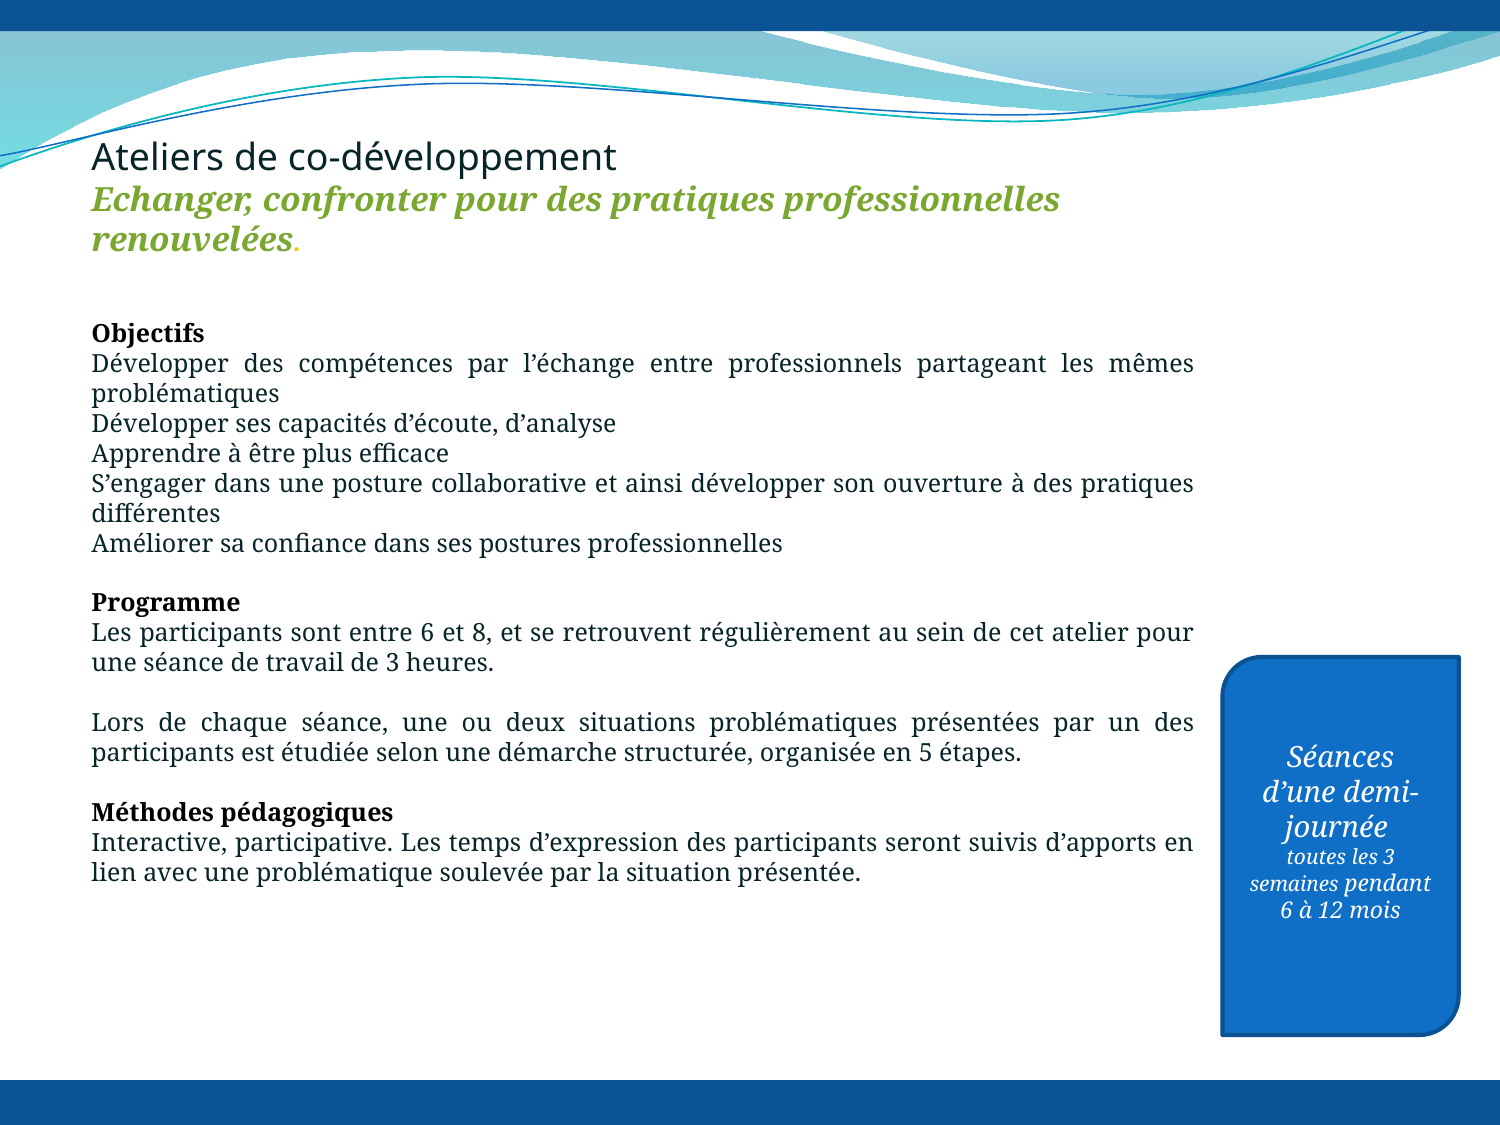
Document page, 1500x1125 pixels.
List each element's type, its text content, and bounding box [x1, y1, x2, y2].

text_box [0, 1080, 1500, 1125]
text_box [0, 0, 1500, 33]
text_box Séances d’une demi-journée toutes les 3 semaines pendant 6 à 12 mois [1220, 654, 1461, 1038]
text_box Ateliers de co-développement Echanger, confronter pour des pratiques professionnelles renouvelées. Objectifs Développer des compétences par l’échange entre professionnels partageant les mêmes problématiques Développer ses capacités d’écoute, d’analyse Apprendre à être plus efficace S’engager dans une posture collaborative et ainsi développer son ouverture à des pratiques différentes Améliorer sa confiance dans ses postures professionnelles Programme Les participants sont entre 6 et 8, et se retrouvent régulièrement au sein de cet atelier pour une séance de travail de 3 heures. Lors de chaque séance, une ou deux situations problématiques présentées par un des participants est étudiée selon une démarche structurée, organisée en 5 étapes. Méthodes pédagogiques Interactive, participative. Les temps d’expression des participants seront suivis d’apports en lien avec une problématique soulevée par la situation présentée. [76, 125, 1211, 1029]
